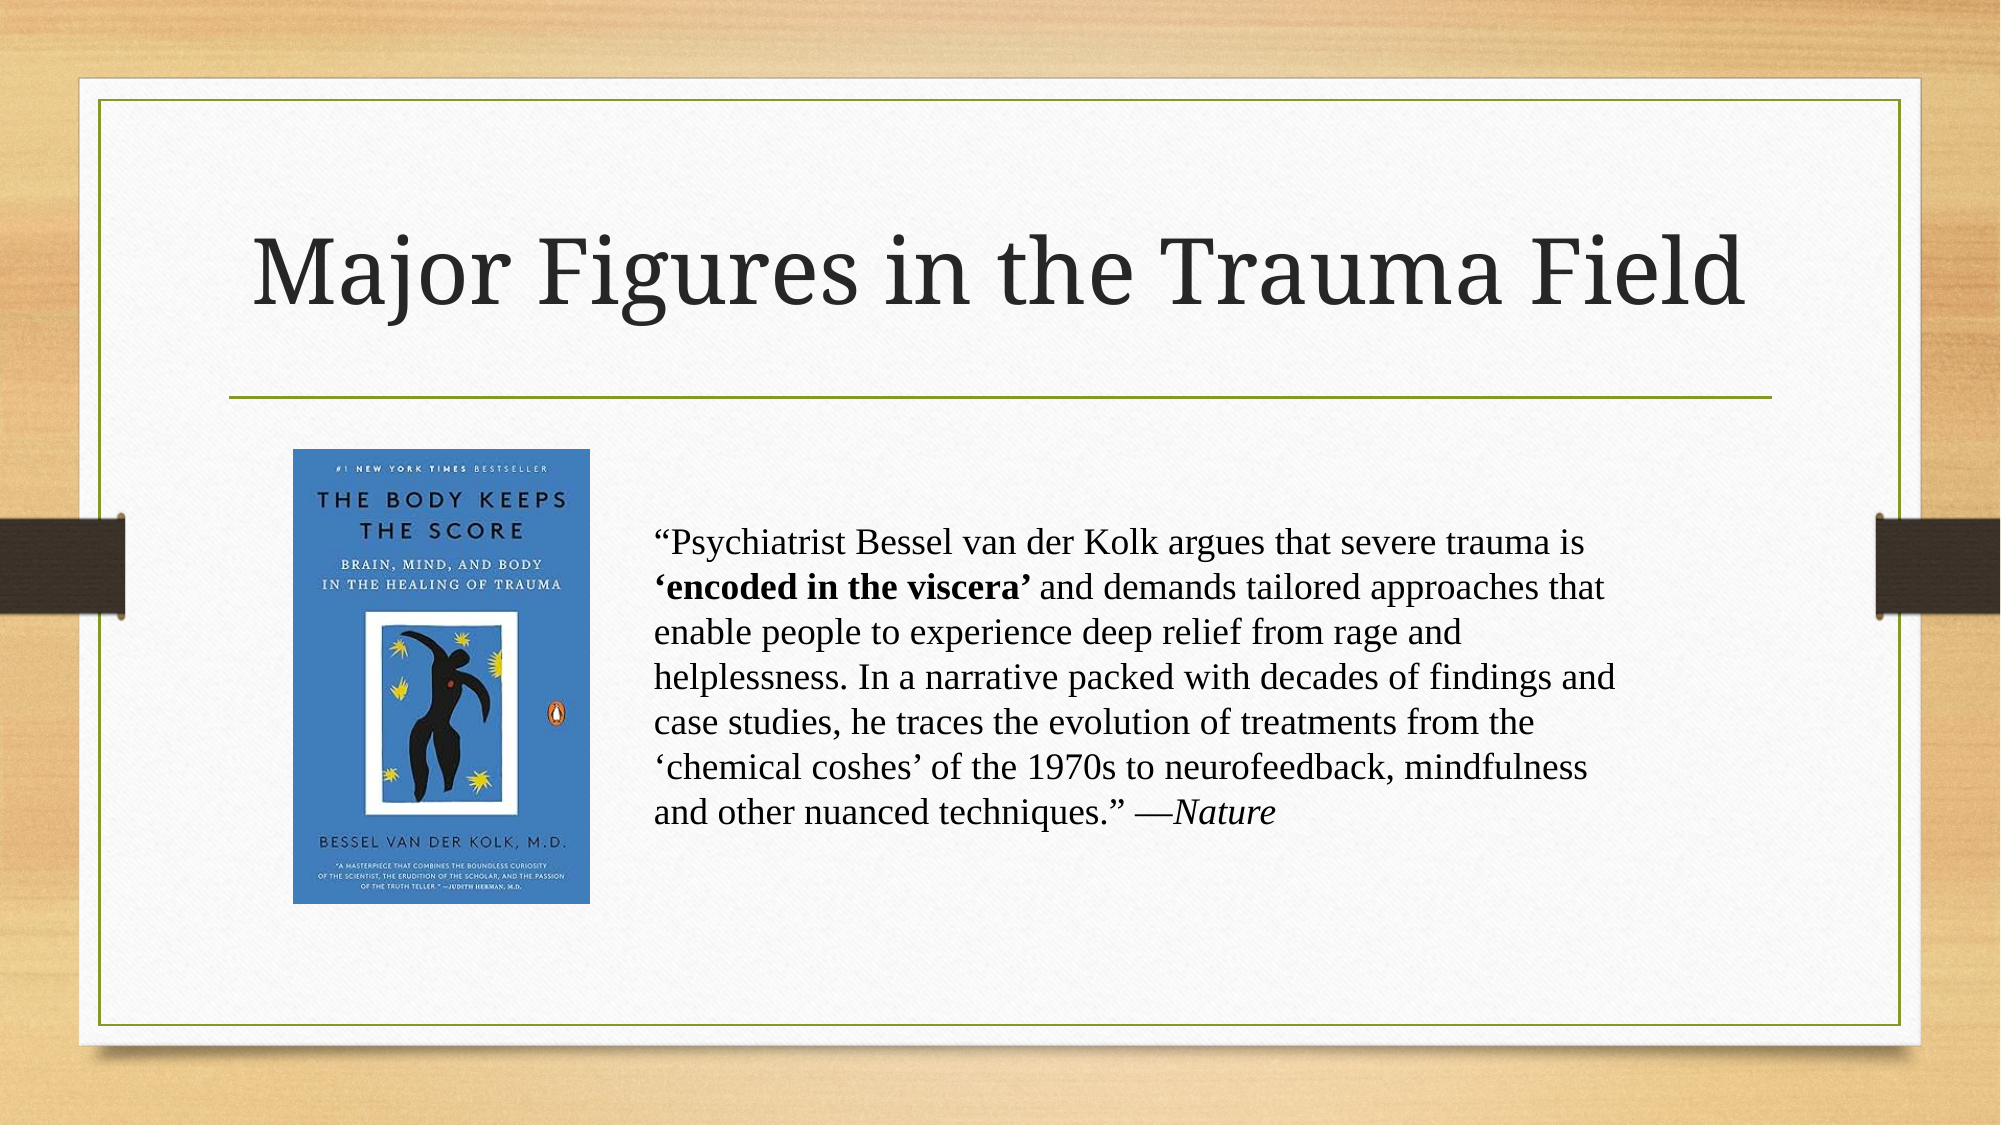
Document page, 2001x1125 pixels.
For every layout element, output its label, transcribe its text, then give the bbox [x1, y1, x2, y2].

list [293, 449, 590, 904]
title Major Figures in the Trauma Field [212, 161, 1788, 375]
picture [0, 0, 2001, 1125]
text_box “Psychiatrist Bessel van der Kolk argues that severe trauma is ‘encoded in the viscera’ and demands tailored approaches that enable people to experience deep relief from rage and helplessness. In a narrative packed with decades of findings and case studies, he traces the evolution of treatments from the ‘chemical coshes’ of the 1970s to neurofeedback, mindfulness and other nuanced techniques.” —Nature [639, 509, 1643, 840]
